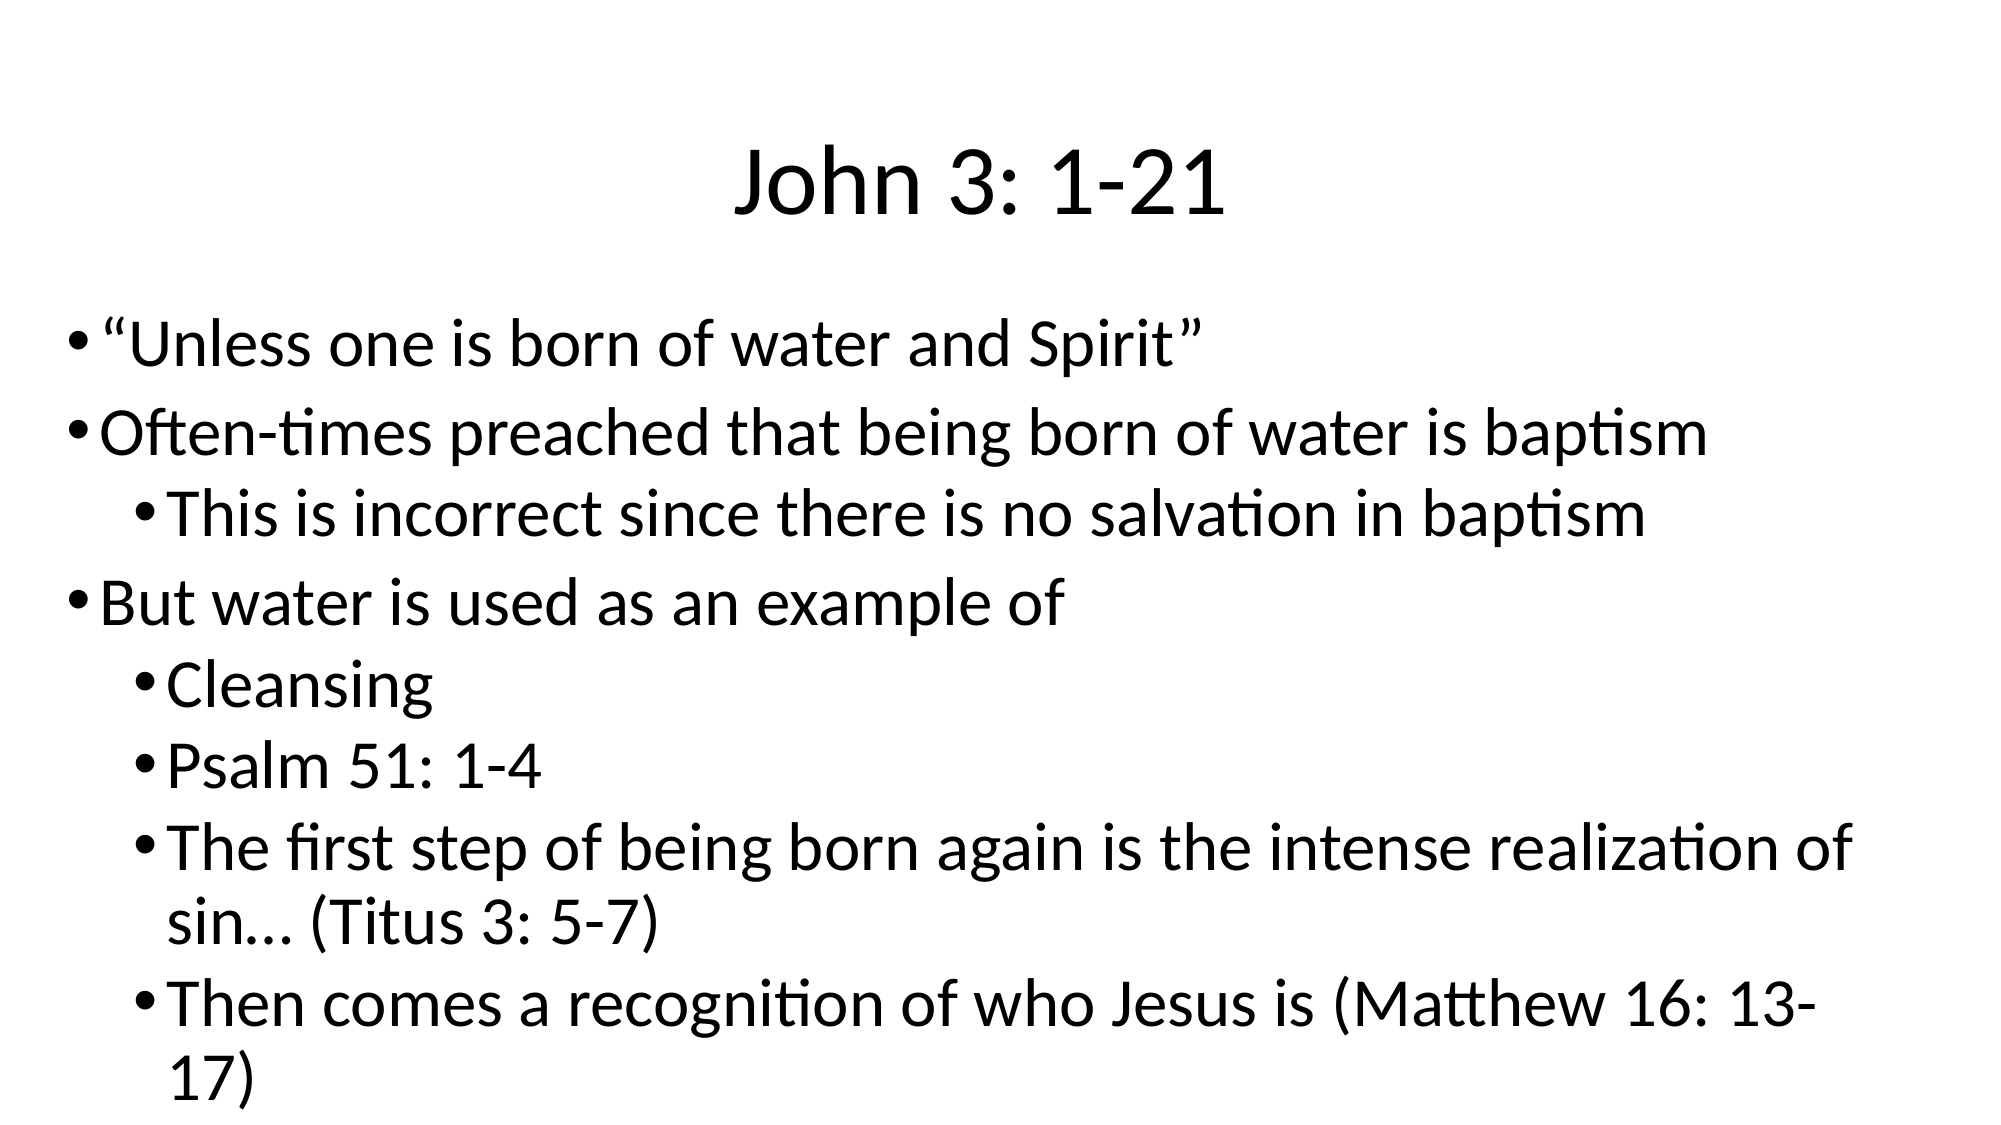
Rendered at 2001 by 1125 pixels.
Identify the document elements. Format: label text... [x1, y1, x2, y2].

title John 3: 1-21 [51, 59, 1912, 299]
list “Unless one is born of water and Spirit” Often-times preached that being born of water is baptism This is incorrect since there is no salvation in baptism But water is used as an example of Cleansing Psalm 51: 1-4 The first step of being born again is the intense realization of sin… (Titus 3: 5-7) Then comes a recognition of who Jesus is (Matthew 16: 13-17) [51, 299, 1912, 1125]
